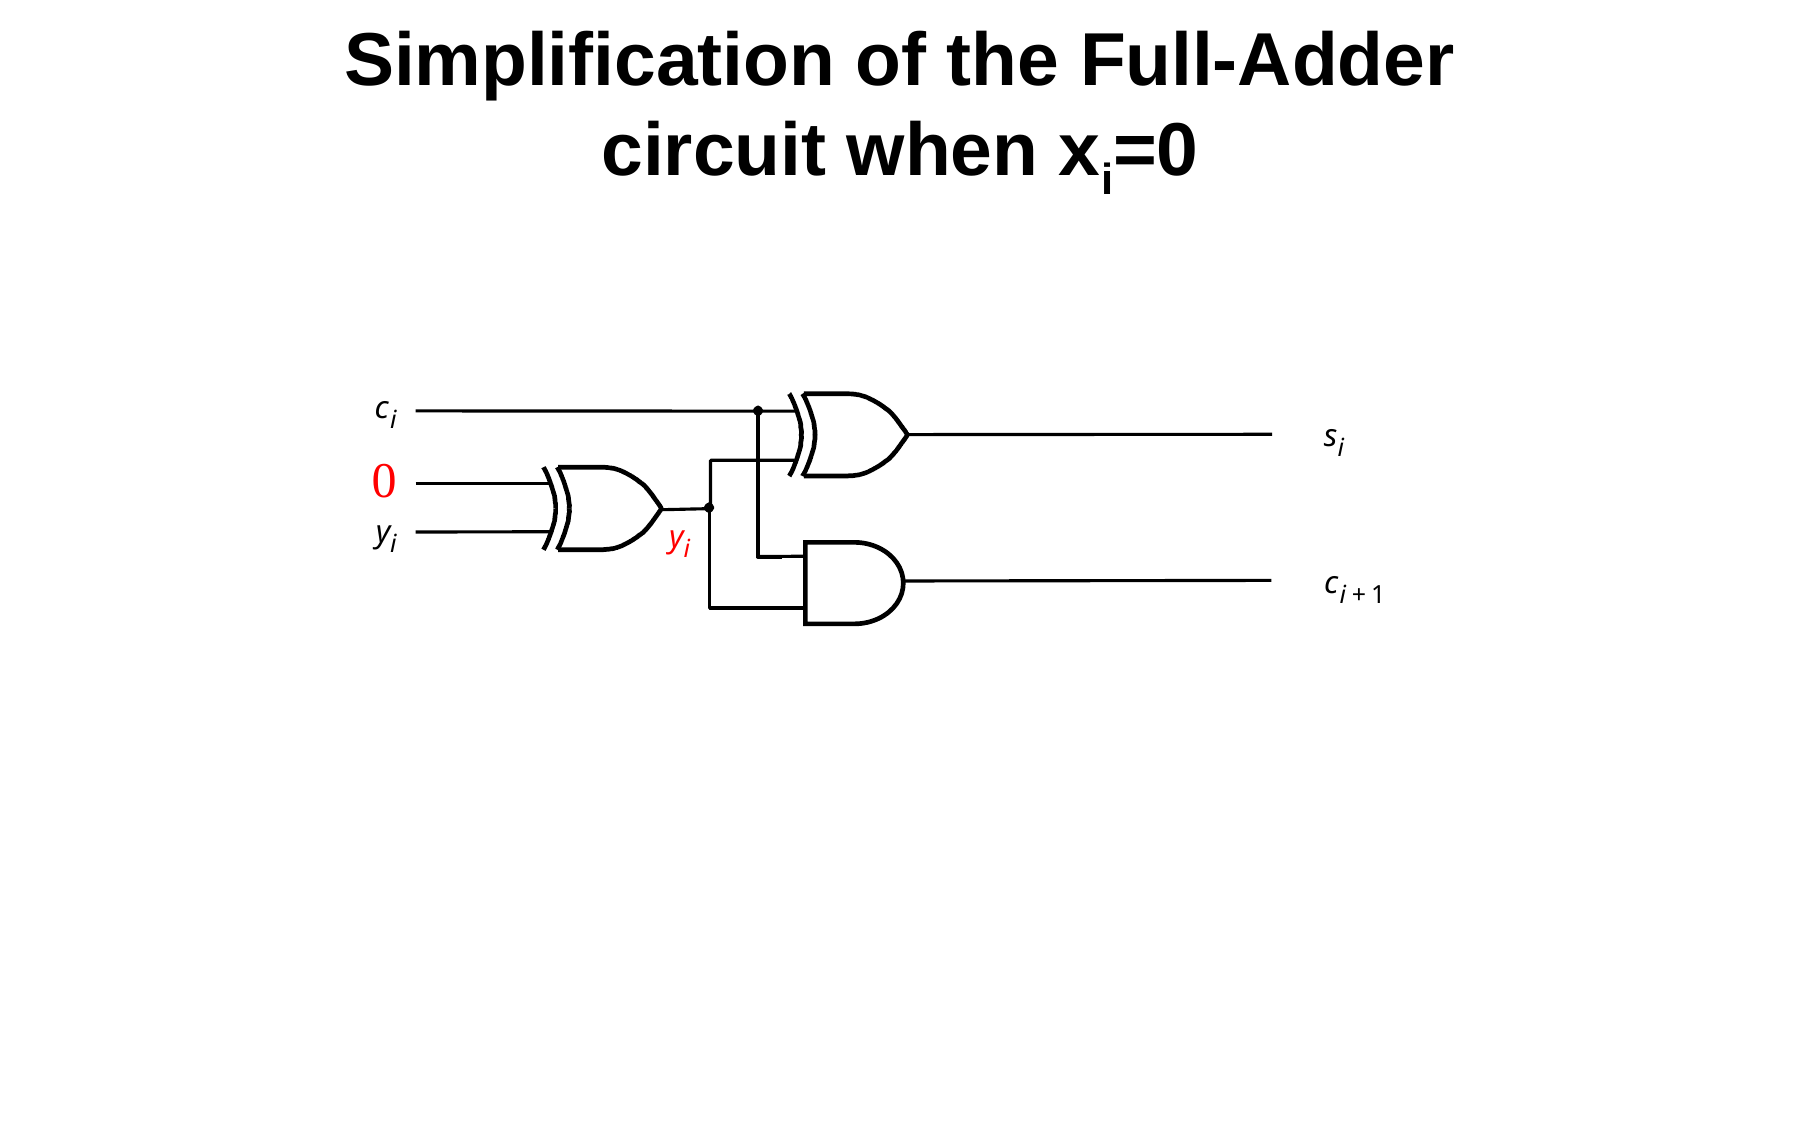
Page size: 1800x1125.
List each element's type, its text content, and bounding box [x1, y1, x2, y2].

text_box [668, 516, 698, 563]
text_box Simplification of the Full-Adder circuit when xi=0 [149, 3, 1650, 255]
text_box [356, 387, 1391, 706]
